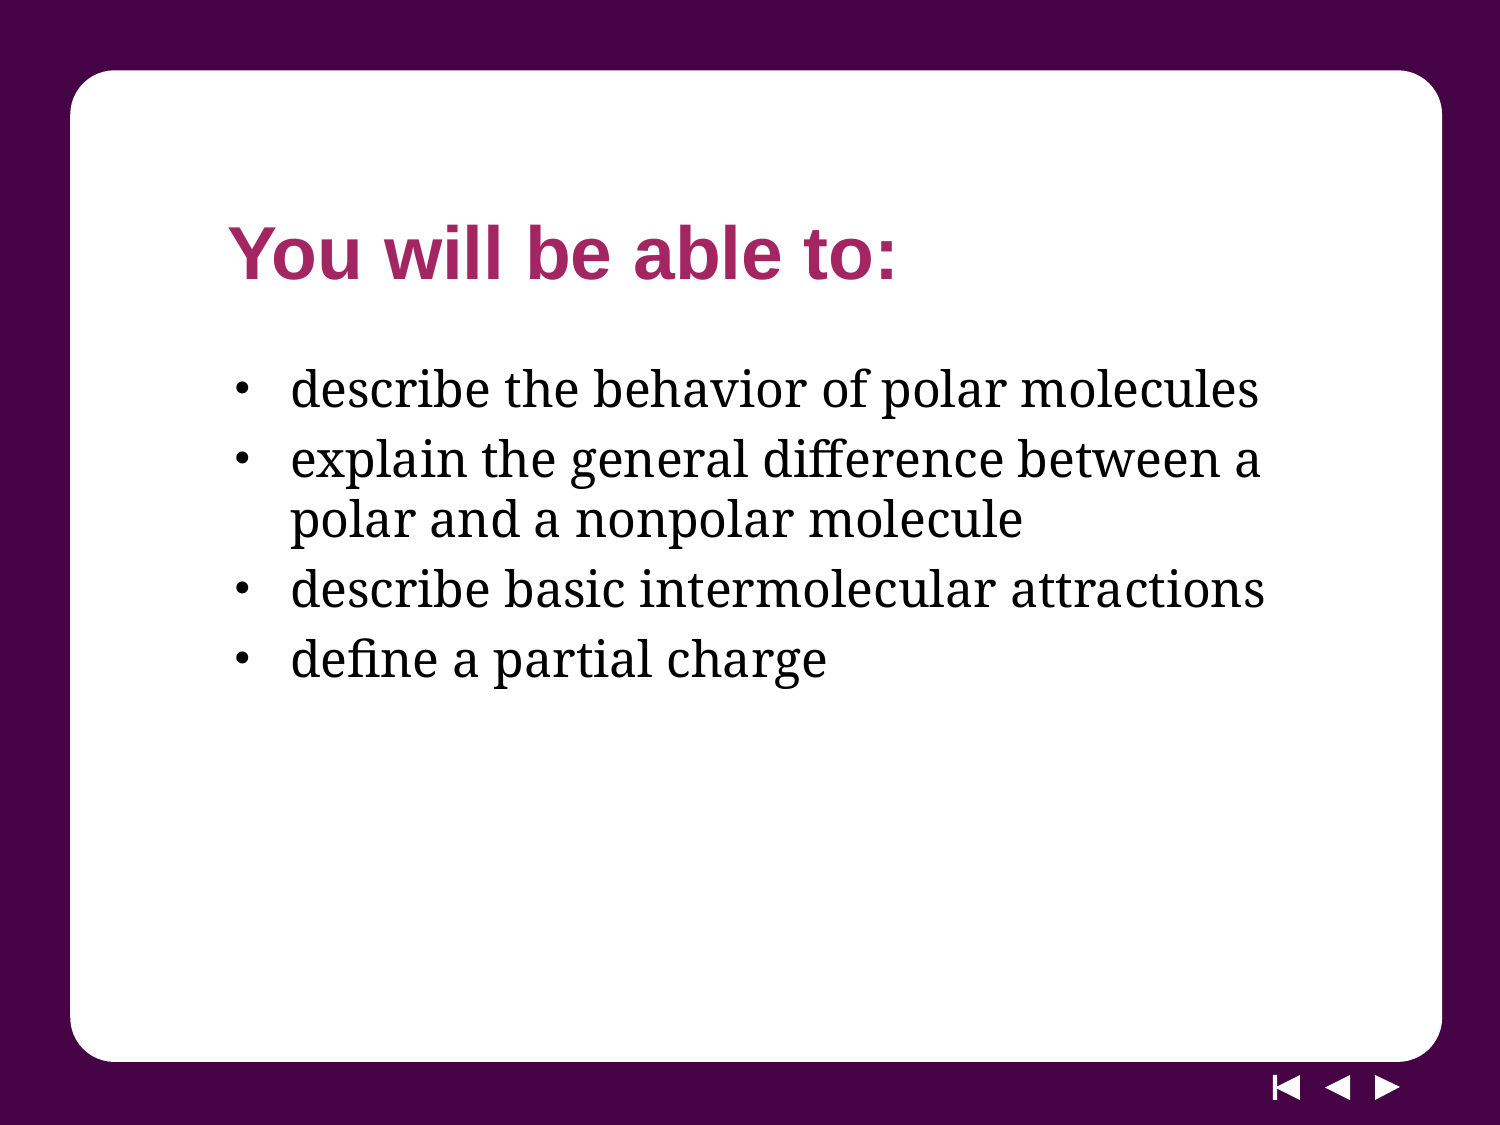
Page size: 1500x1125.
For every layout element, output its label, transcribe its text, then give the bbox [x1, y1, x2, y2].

title You will be able to: [212, 174, 1425, 325]
list describe the behavior of polar molecules explain the general difference between a polar and a nonpolar molecule describe basic intermolecular attractions define a partial charge [200, 350, 1375, 988]
